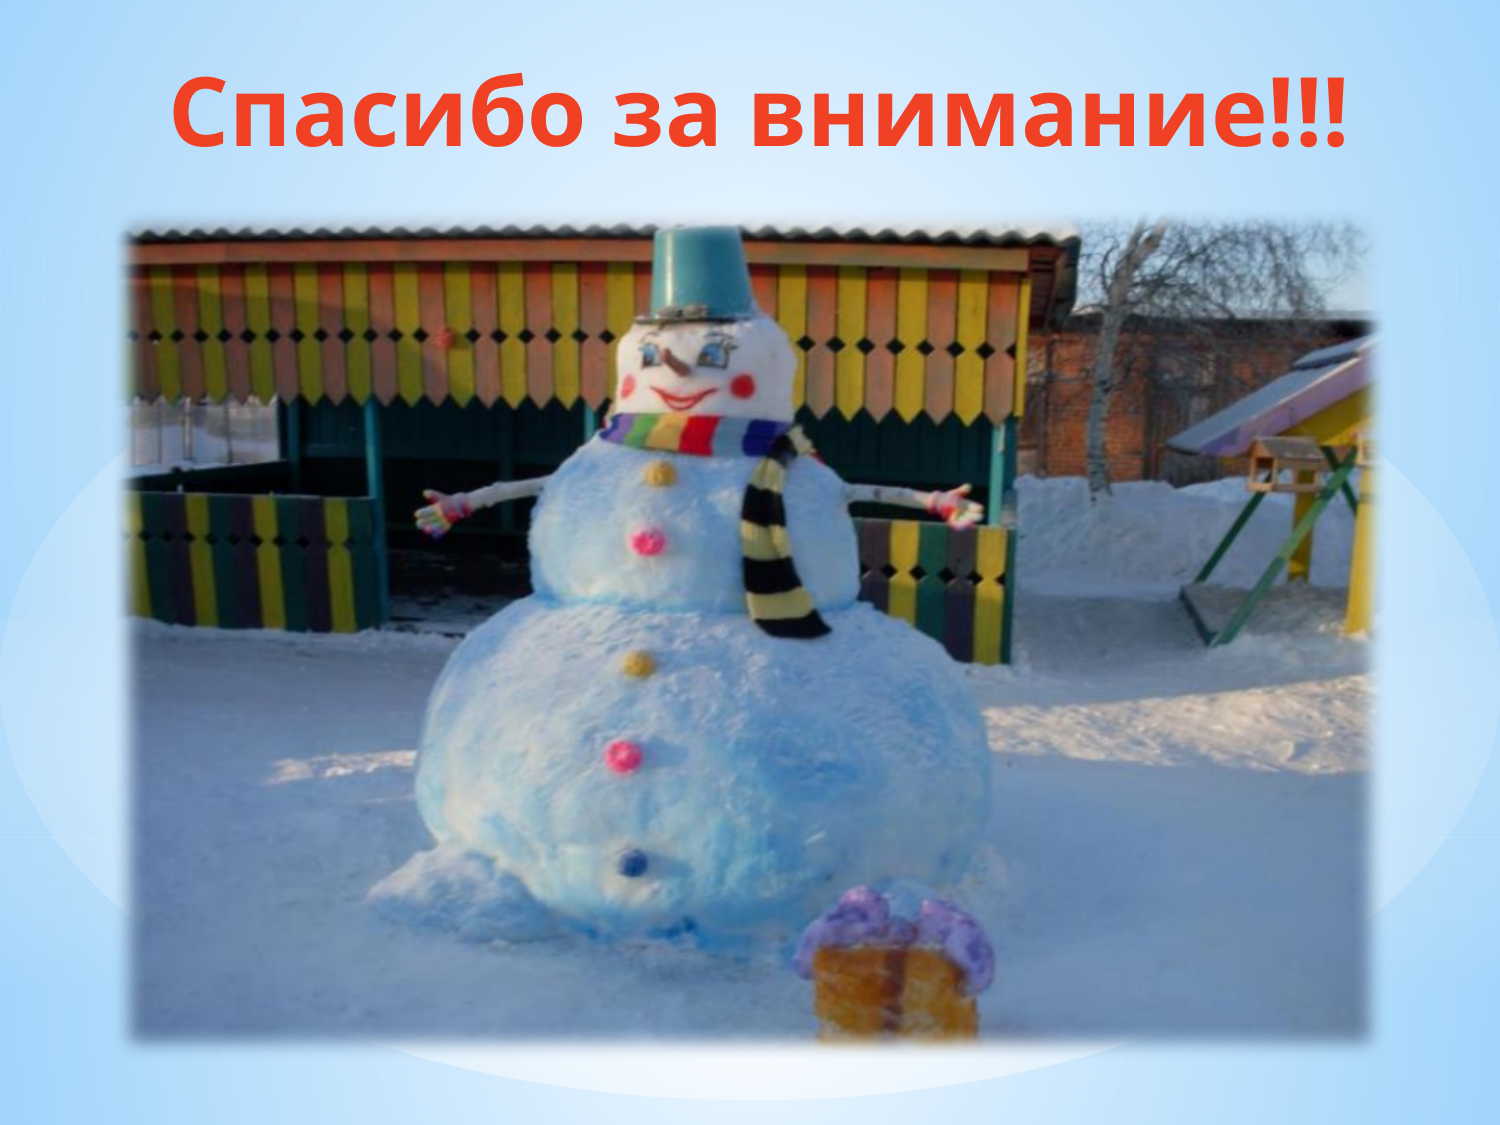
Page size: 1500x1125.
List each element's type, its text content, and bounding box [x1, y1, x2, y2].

title Спасибо за внимание!!! [123, 42, 1388, 207]
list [111, 207, 1389, 1059]
